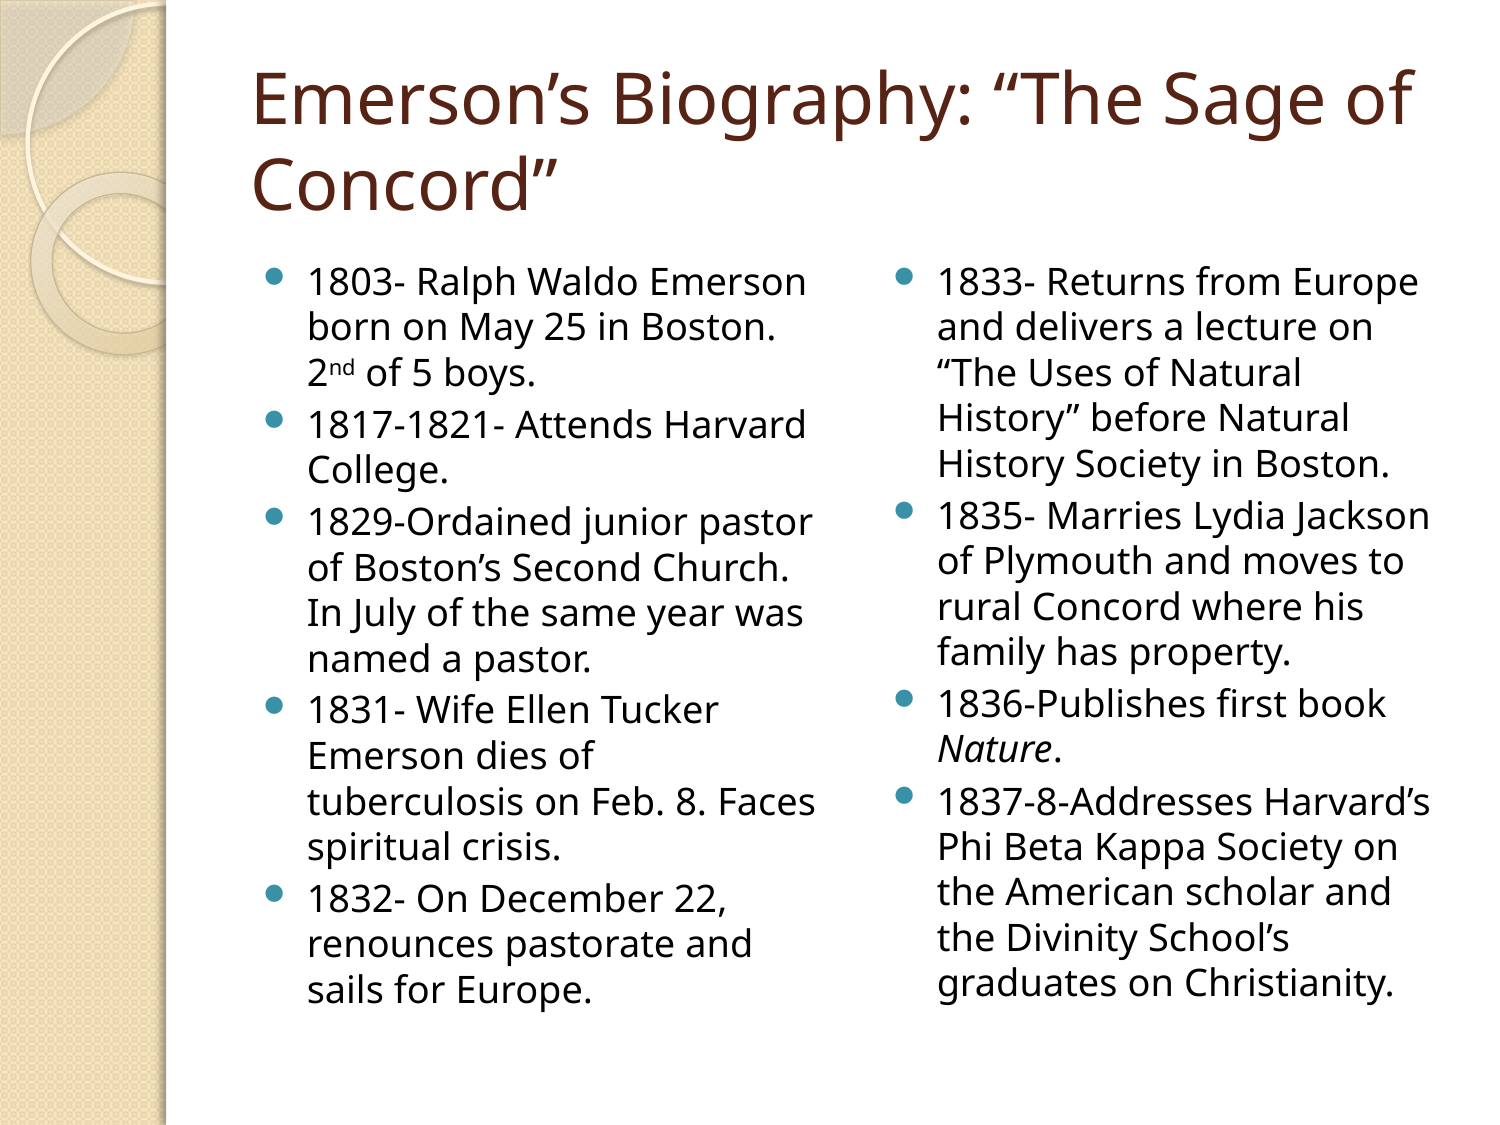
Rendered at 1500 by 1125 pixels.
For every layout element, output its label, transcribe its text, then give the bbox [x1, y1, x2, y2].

title Emerson’s Biography: “The Sage of Concord” [235, 45, 1466, 233]
list 1803- Ralph Waldo Emerson born on May 25 in Boston. 2nd of 5 boys. 1817-1821- Attends Harvard College. 1829-Ordained junior pastor of Boston’s Second Church. In July of the same year was named a pastor. 1831- Wife Ellen Tucker Emerson dies of tuberculosis on Feb. 8. Faces spiritual crisis. 1832- On December 22, renounces pastorate and sails for Europe. [235, 249, 836, 1038]
list 1833- Returns from Europe and delivers a lecture on “The Uses of Natural History” before Natural History Society in Boston. 1835- Marries Lydia Jackson of Plymouth and moves to rural Concord where his family has property. 1836-Publishes first book Nature. 1837-8-Addresses Harvard’s Phi Beta Kappa Society on the American scholar and the Divinity School’s graduates on Christianity. [865, 249, 1466, 1075]
